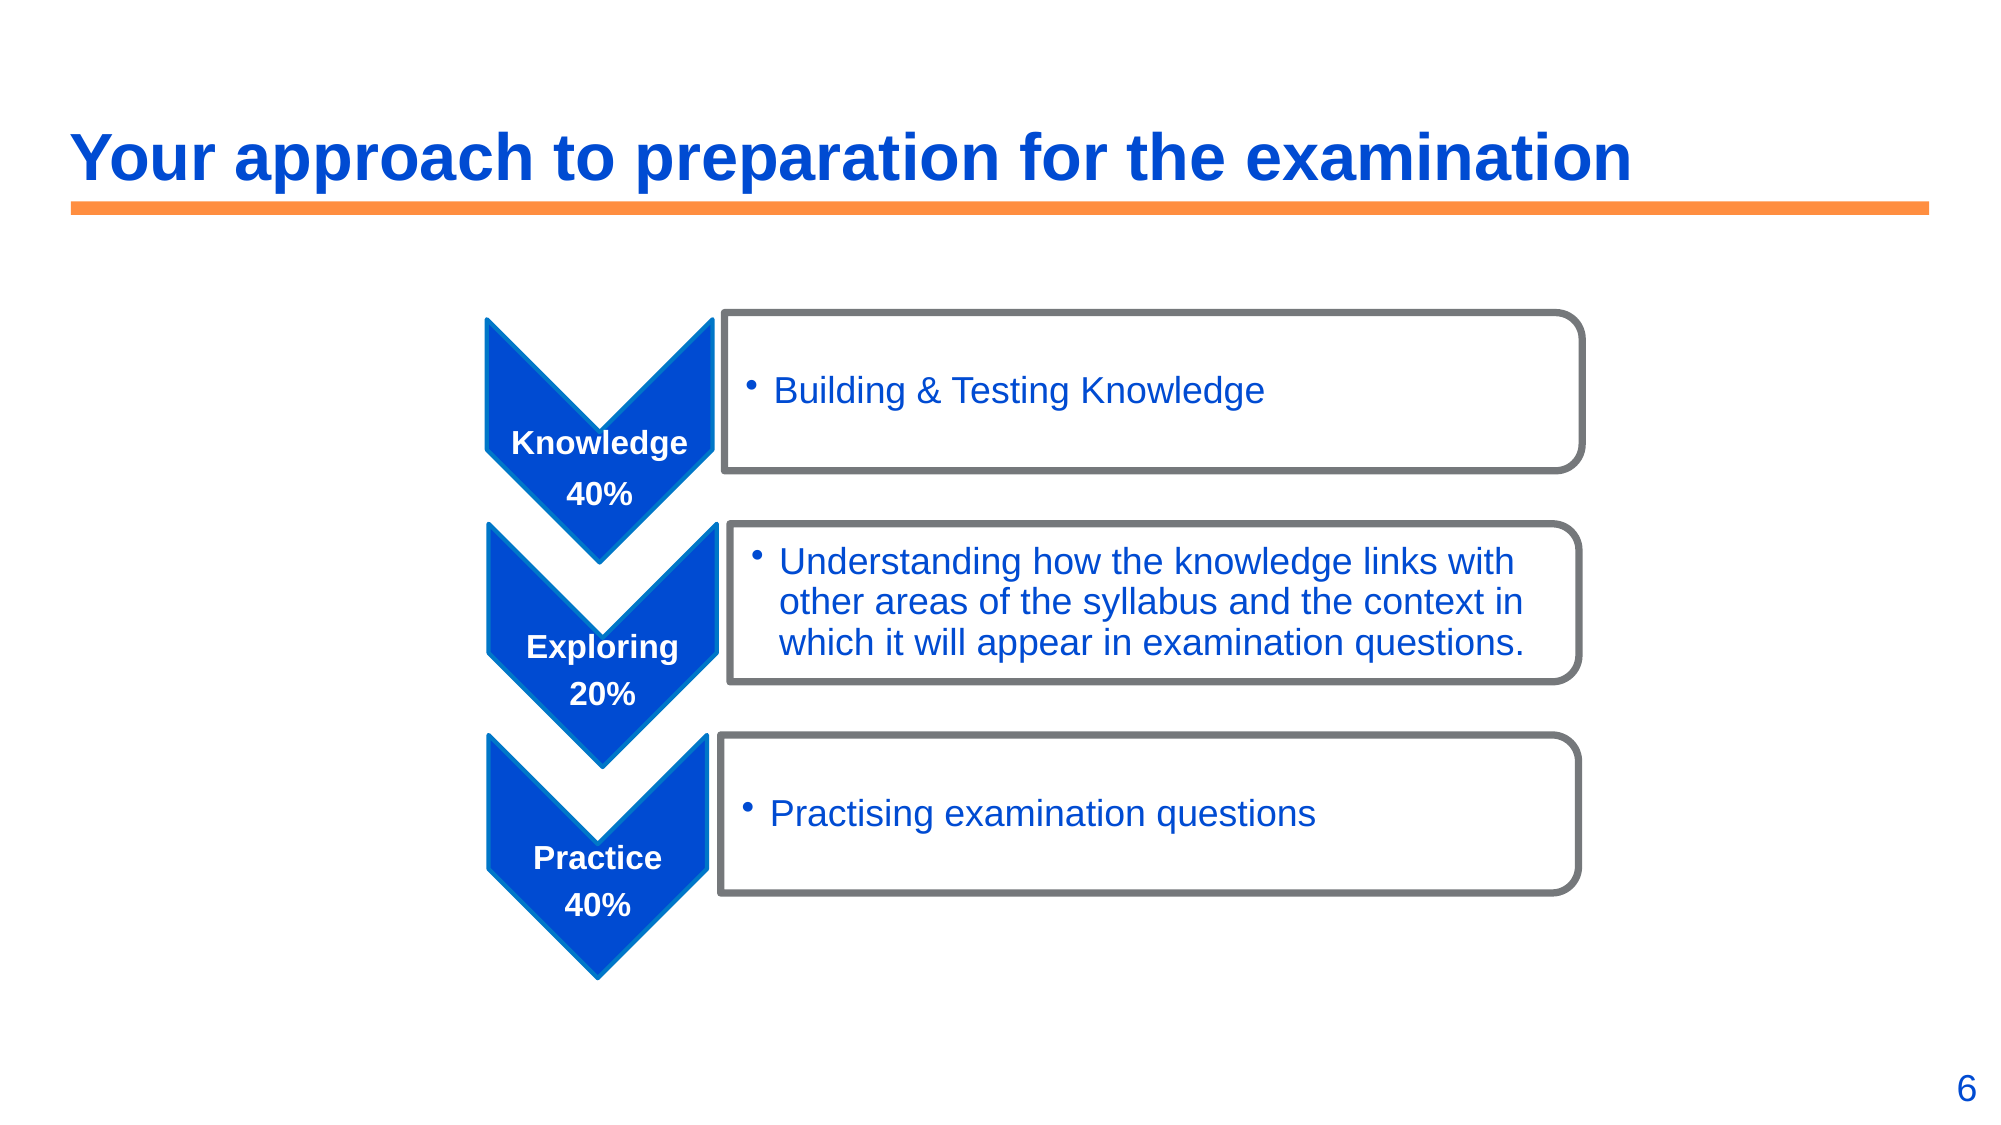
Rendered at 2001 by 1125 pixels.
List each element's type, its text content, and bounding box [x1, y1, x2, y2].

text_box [483, 311, 1588, 979]
title Your approach to preparation for the examination [69, 0, 1681, 196]
